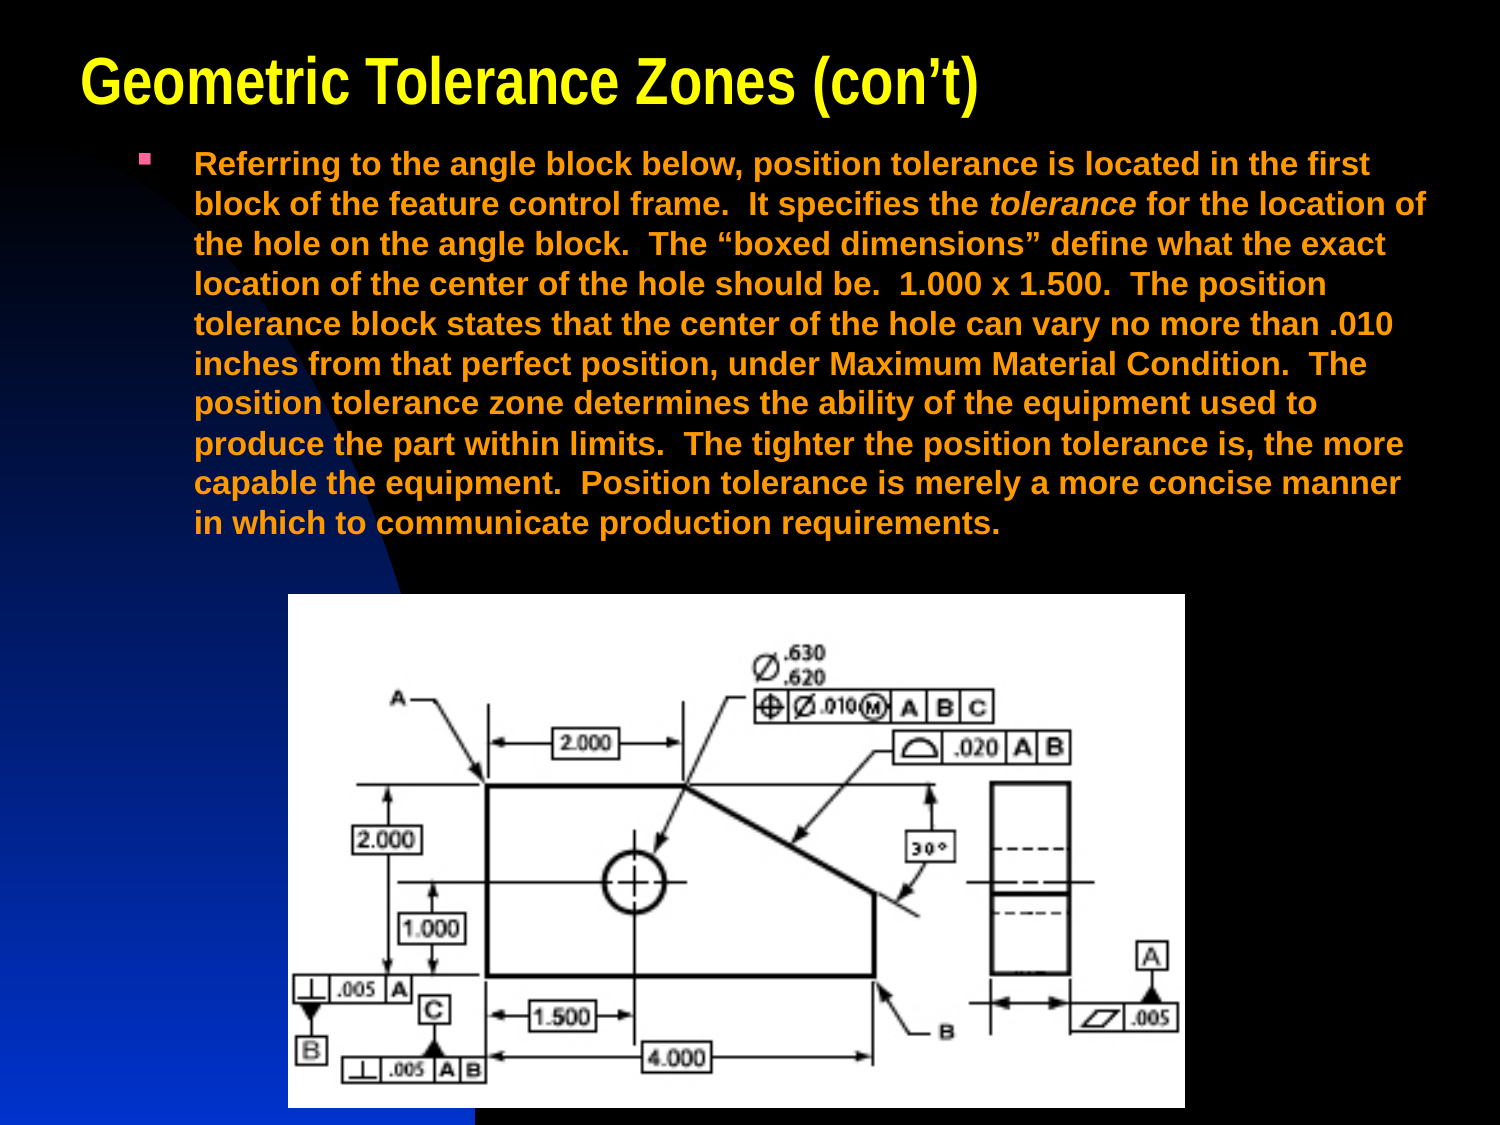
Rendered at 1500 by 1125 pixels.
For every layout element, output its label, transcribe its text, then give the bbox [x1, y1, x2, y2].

picture [287, 594, 1186, 1108]
title Geometric Tolerance Zones (con’t) [64, 45, 1446, 131]
list Referring to the angle block below, position tolerance is located in the first block of the feature control frame. It specifies the tolerance for the location of the hole on the angle block. The “boxed dimensions” define what the exact location of the center of the hole should be. 1.000 x 1.500. The position tolerance block states that the center of the hole can vary no more than .010 inches from that perfect position, under Maximum Material Condition. The position tolerance zone determines the ability of the equipment used to produce the part within limits. The tighter the position tolerance is, the more capable the equipment. Position tolerance is merely a more concise manner in which to communicate production requirements. [122, 134, 1444, 1022]
